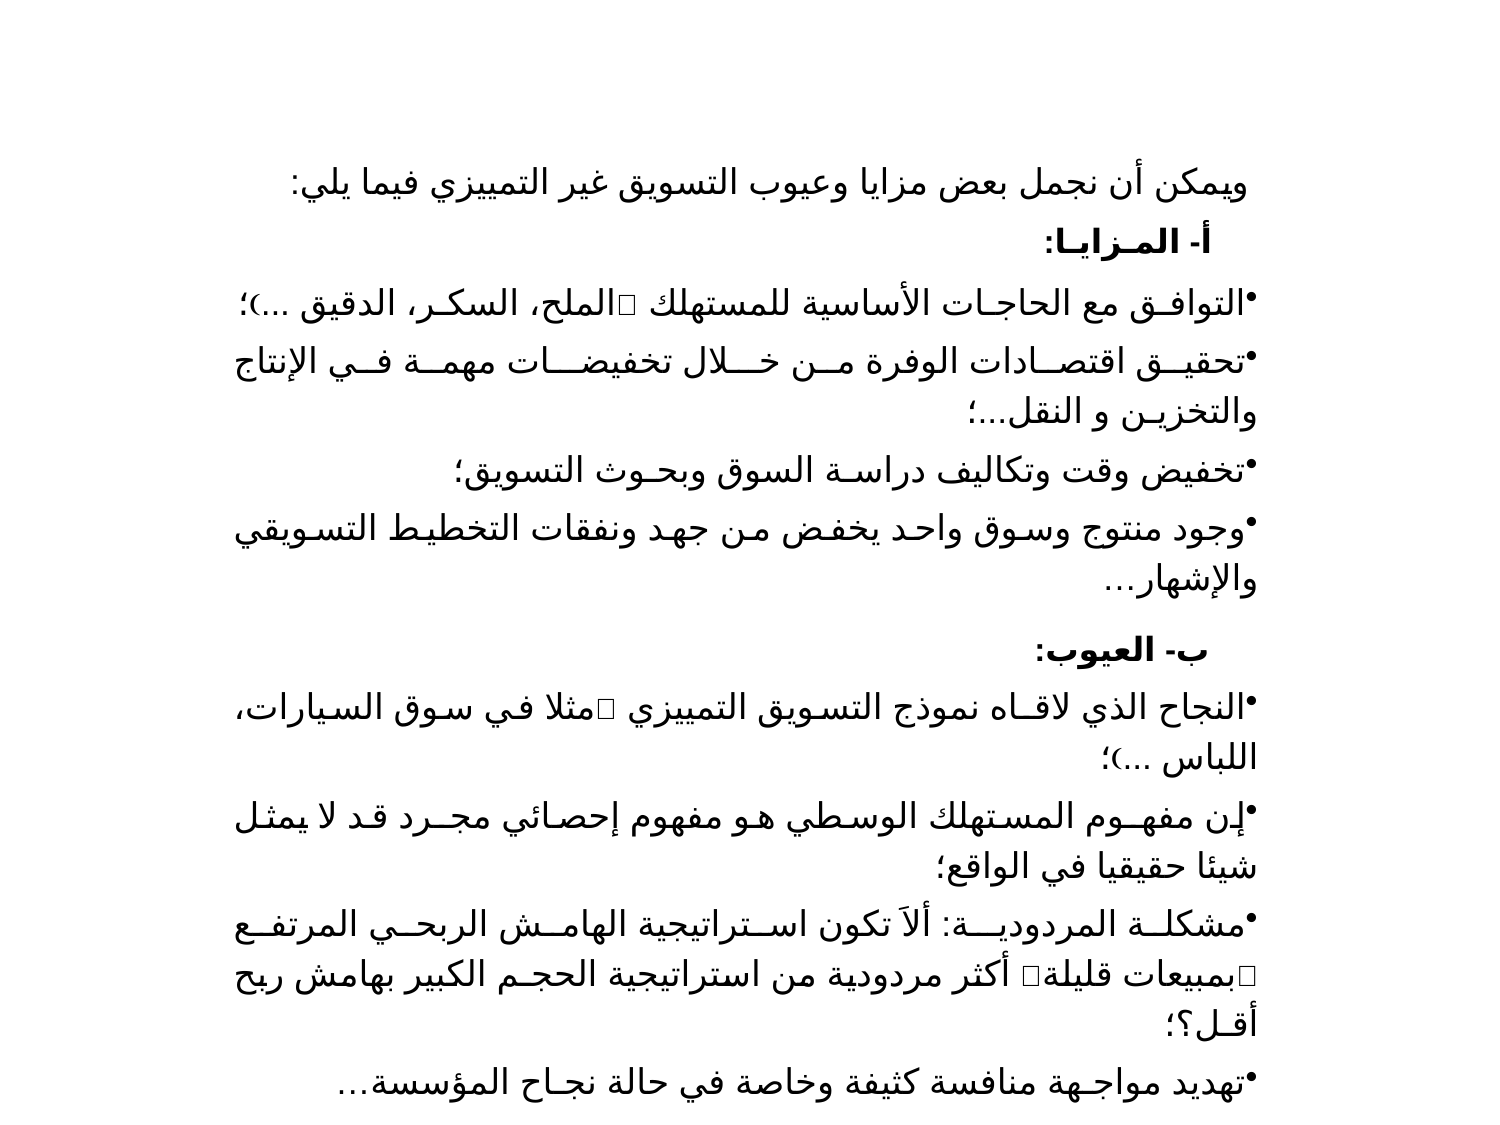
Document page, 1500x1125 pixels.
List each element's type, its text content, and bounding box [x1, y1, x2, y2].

text_box ويمكن أن نجمل بعض مزايا وعيوب التسويق غير التمييزي فيما يلي: أ- المـزايـا: التوافـق مع الحاجـات الأساسية للمستهلك الملح، السكـر، الدقيق ...؛ تحقيق اقتصادات الوفرة من خـلال تخفيضـات مهمة في الإنتاج والتخزيـن و النقل...؛ تخفيض وقت وتكاليف دراسـة السوق وبحـوث التسويق؛ وجود منتوج وسوق واحد يخفض من جهد ونفقات التخطيط التسويقي والإشهار… ب- العيوب: النجاح الذي لاقـاه نموذج التسويق التمييزي مثلا في سوق السيارات، اللباس ...؛ إن مفهـوم المستهلك الوسطي هو مفهوم إحصائي مجـرد قد لا يمثل شيئا حقيقيا في الواقع؛ مشكلة المردوديـة: ألاَ تكون استراتيجية الهامش الربحي المرتفع بمبيعات قليلة أكثر مردودية من استراتيجية الحجـم الكبير بهامش ربح أقـل؟؛ تهديد مواجـهة منافسة كثيفة وخاصة في حالة نجـاح المؤسسة… [218, 144, 1274, 1110]
